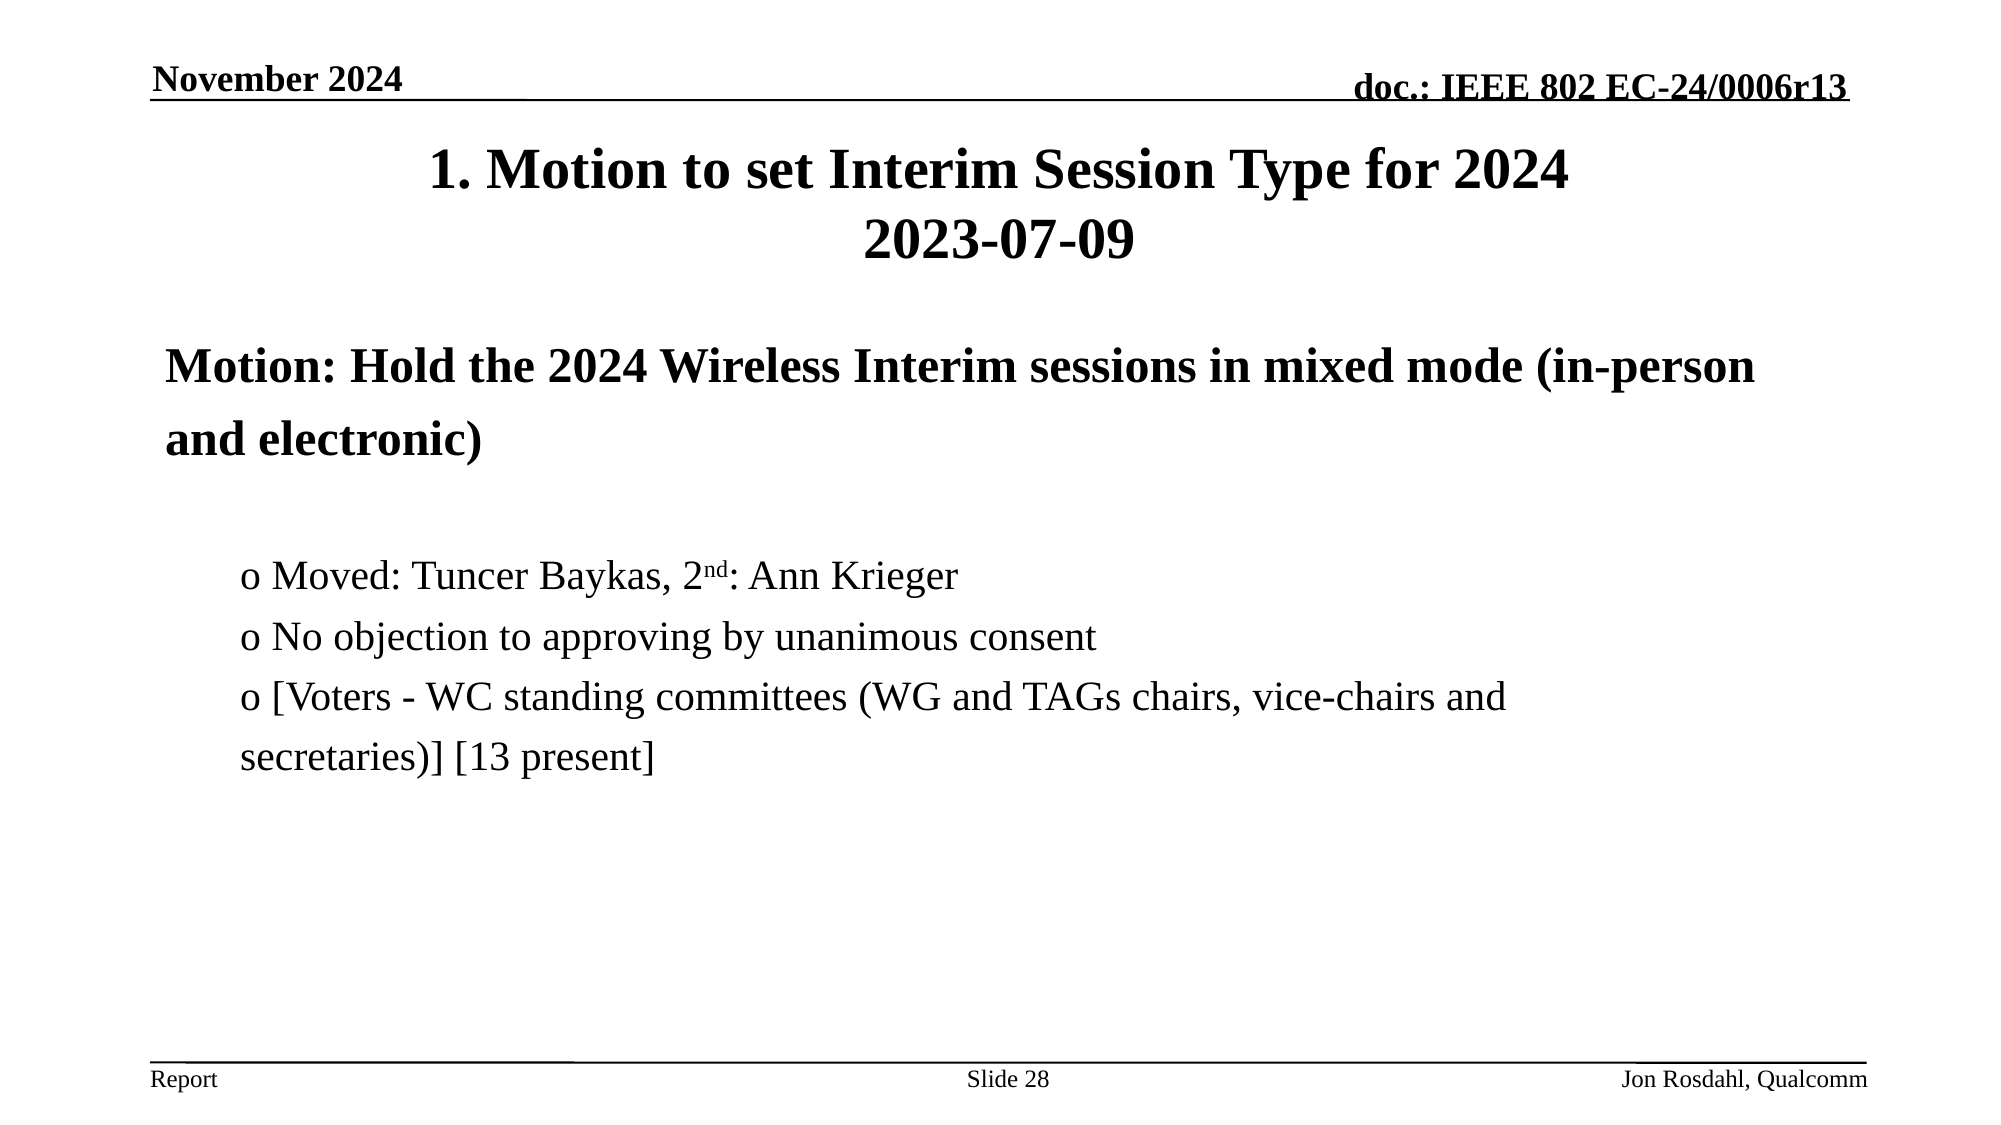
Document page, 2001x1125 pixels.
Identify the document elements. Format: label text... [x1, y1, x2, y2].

slide_number Slide 28 [950, 1061, 1067, 1123]
footer Jon Rosdahl, Qualcomm [1171, 1061, 1869, 1093]
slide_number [152, 54, 563, 100]
list Motion: Hold the 2024 Wireless Interim sessions in mixed mode (in-person and electronic) o Moved: Tuncer Baykas, 2nd: Ann Krieger o No objection to approving by unanimous consent o [Voters - WC standing committees (WG and TAGs chairs, vice-chairs and secretaries)] [13 present] [149, 324, 1850, 1000]
title 1. Motion to set Interim Session Type for 2024 2023-07-09 [149, 112, 1850, 288]
